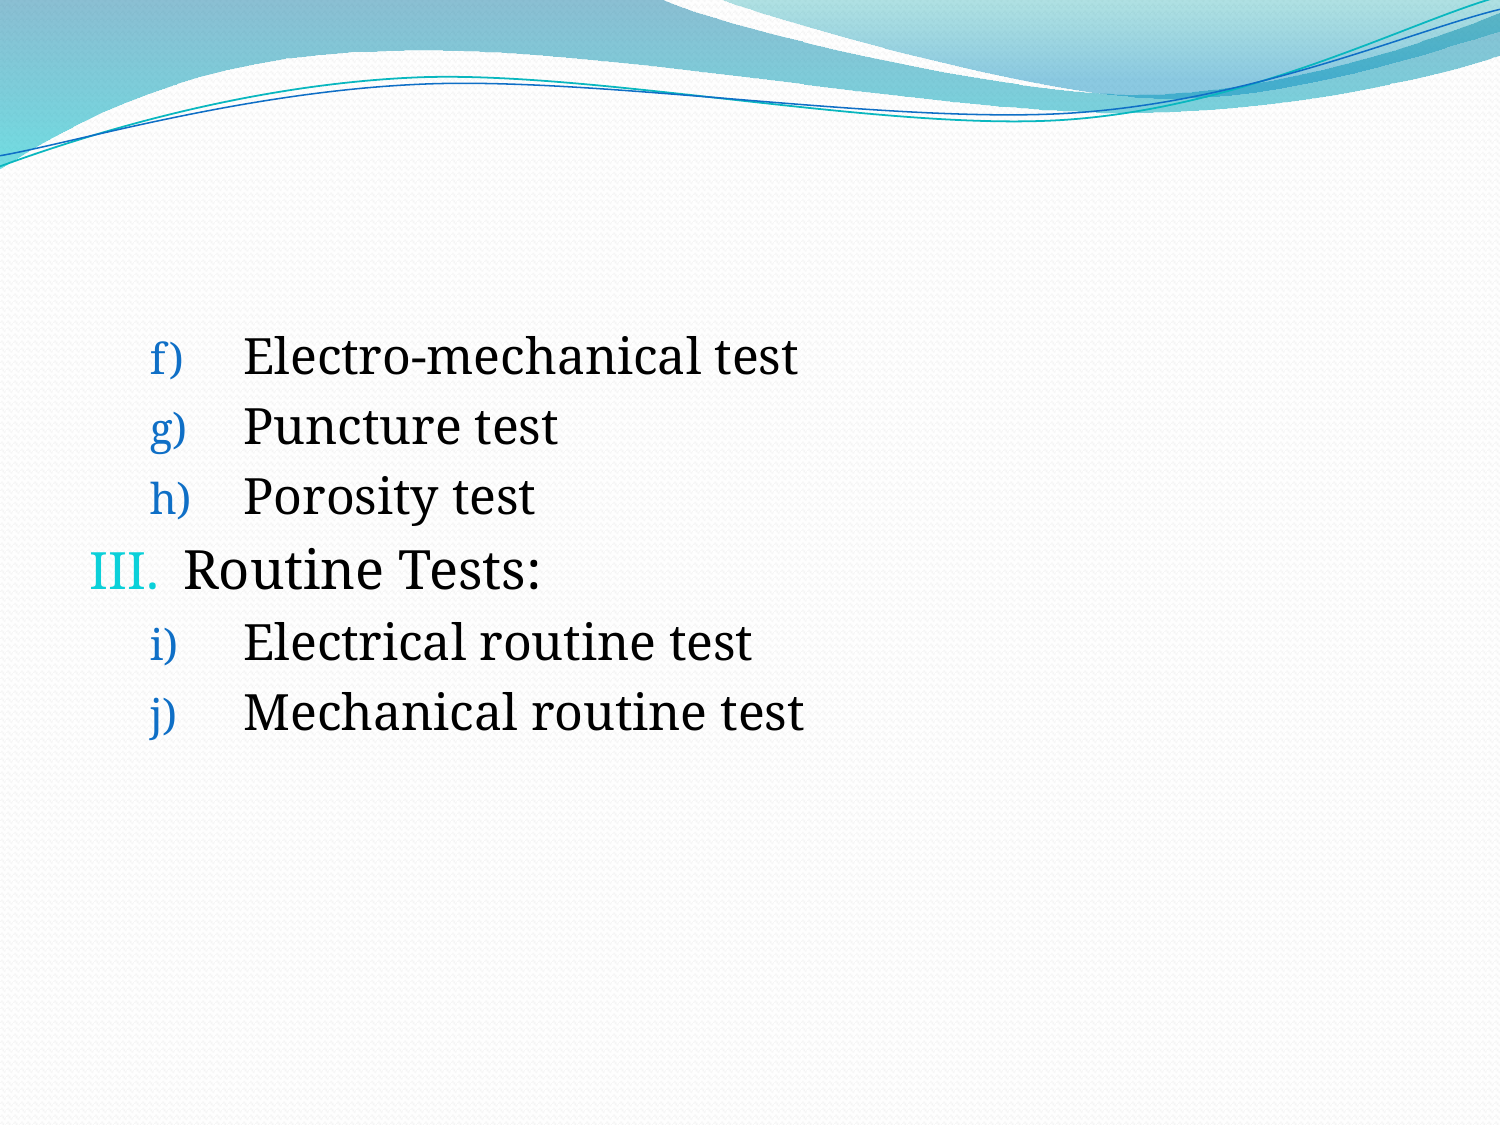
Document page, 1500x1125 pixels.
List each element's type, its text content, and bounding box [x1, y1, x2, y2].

list Electro-mechanical test Puncture test Porosity test Routine Tests: Electrical routine test Mechanical routine test [75, 317, 1425, 1038]
